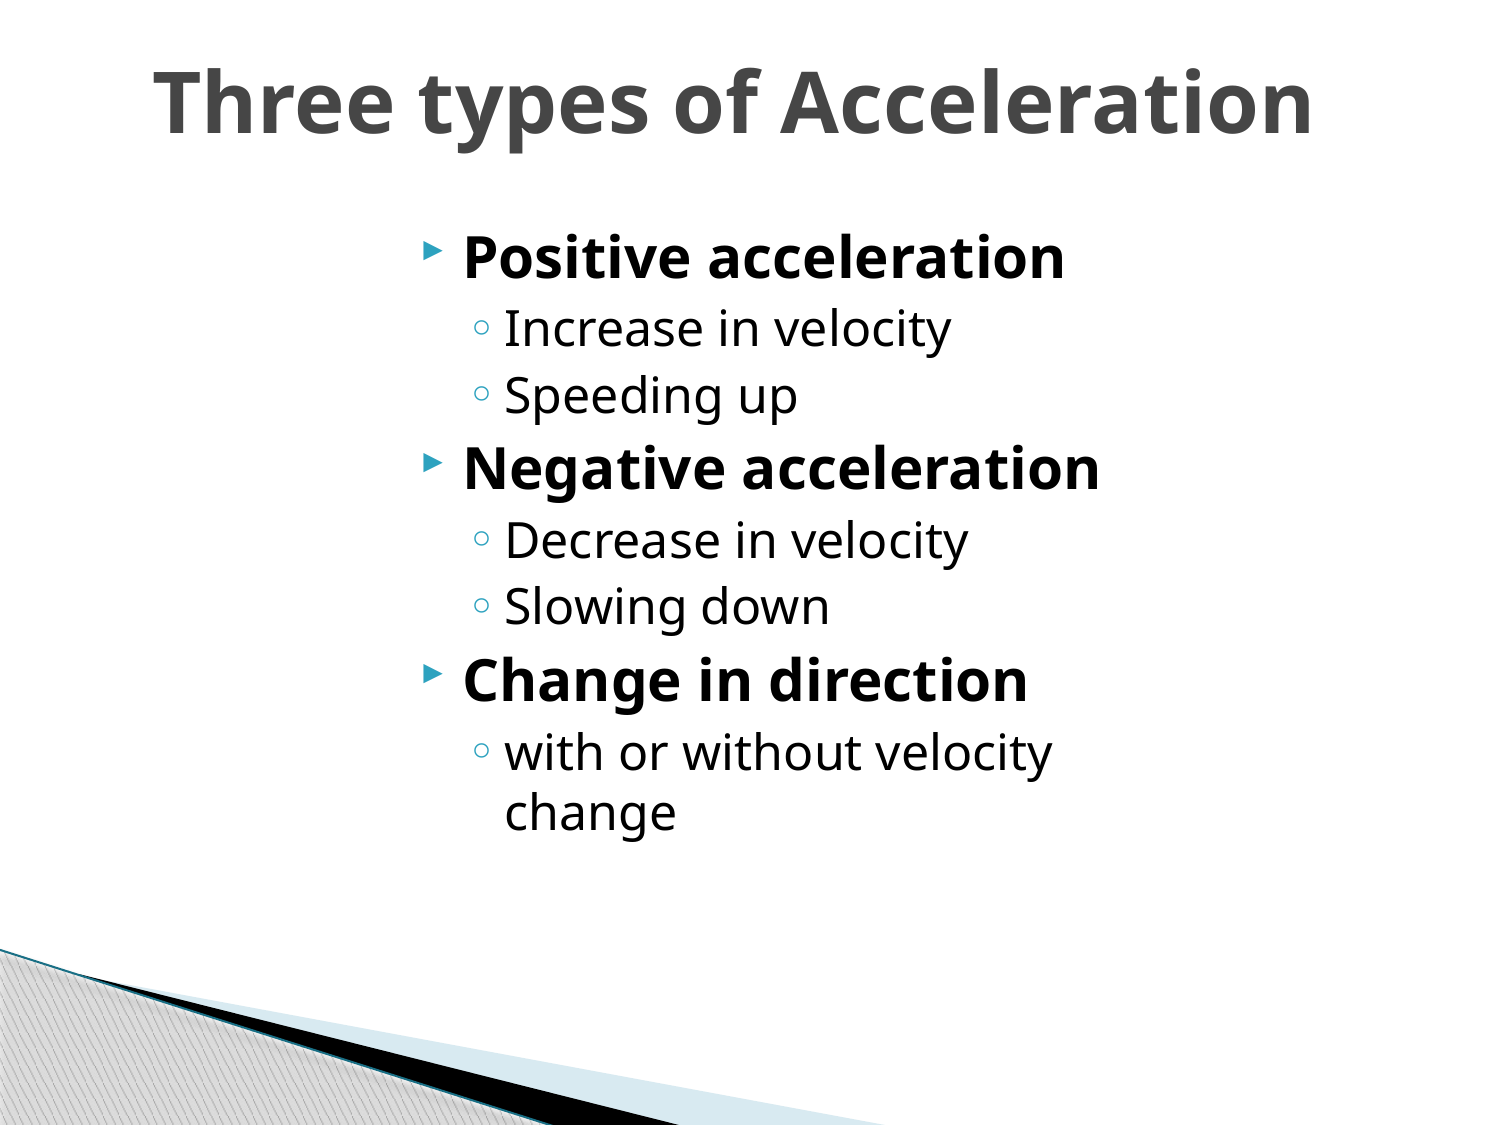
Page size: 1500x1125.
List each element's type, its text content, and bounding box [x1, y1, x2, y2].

title Three types of Acceleration [137, 37, 1425, 162]
list Positive acceleration Increase in velocity Speeding up Negative acceleration Decrease in velocity Slowing down Change in direction with or without velocity change [387, 212, 1175, 925]
